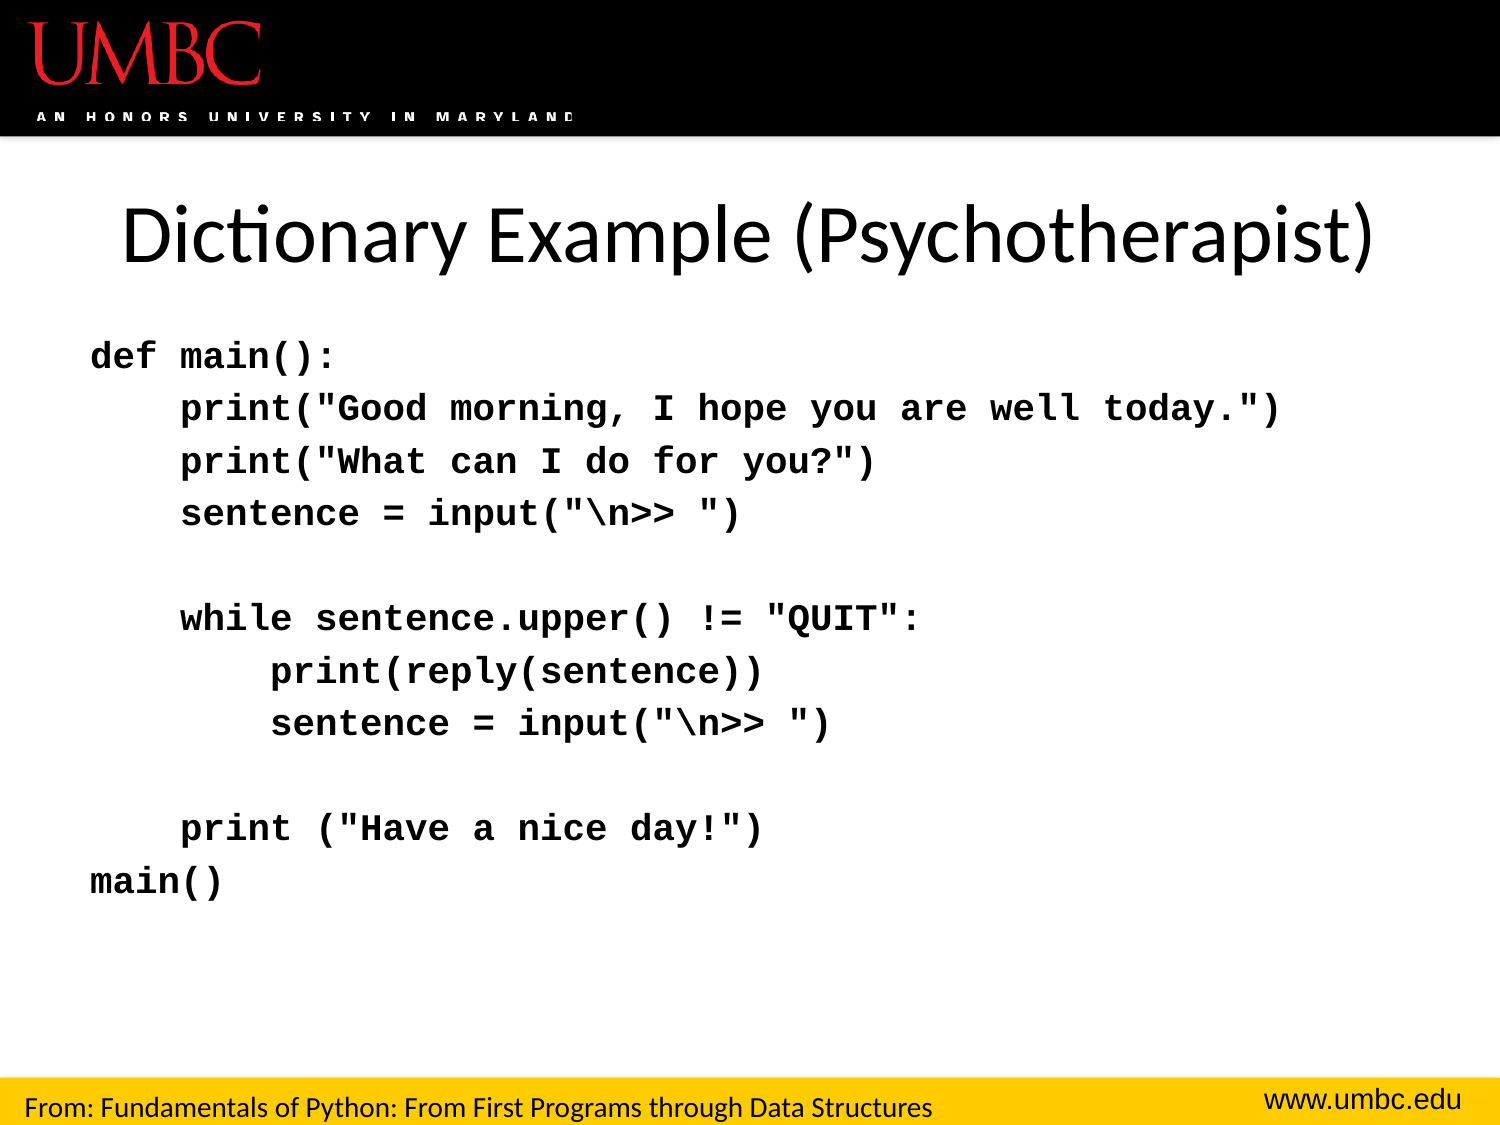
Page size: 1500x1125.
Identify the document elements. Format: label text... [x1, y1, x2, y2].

text_box From: Fundamentals of Python: From First Programs through Data Structures [9, 1081, 949, 1125]
title Dictionary Example (Psychotherapist) [75, 135, 1425, 323]
list def main(): print("Good morning, I hope you are well today.") print("What can I do for you?") sentence = input("\n>> ") while sentence.upper() != "QUIT": print(reply(sentence)) sentence = input("\n>> ") print ("Have a nice day!") main() [75, 323, 1425, 1005]
